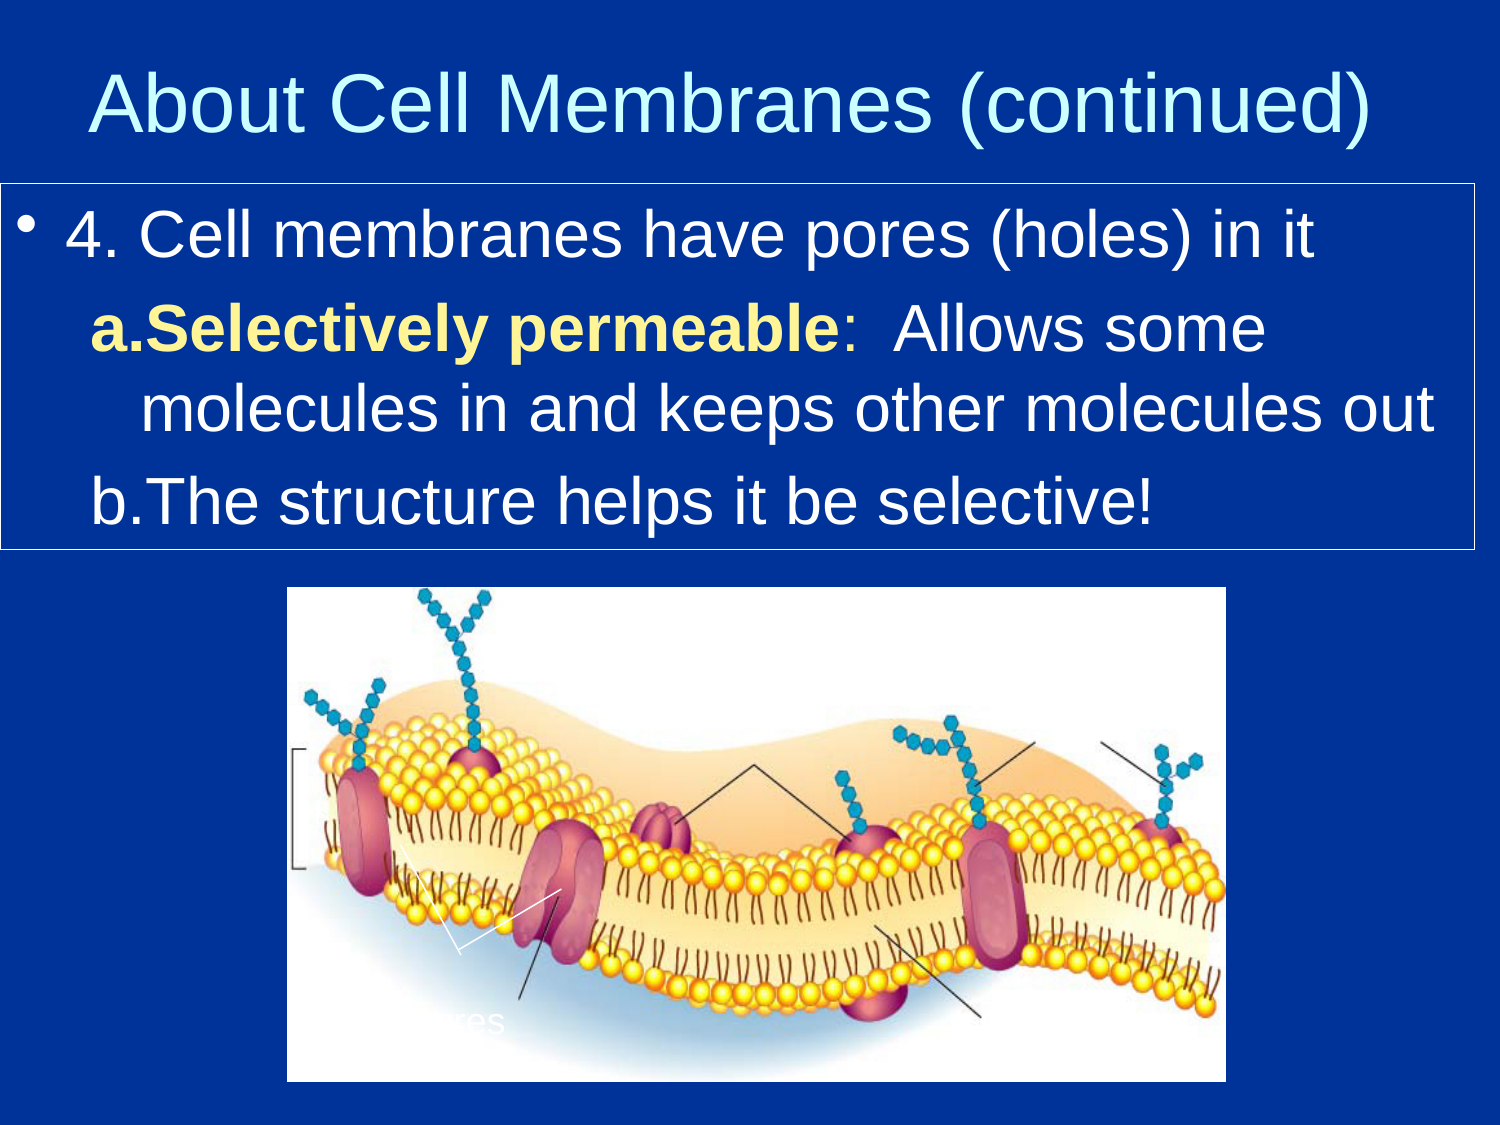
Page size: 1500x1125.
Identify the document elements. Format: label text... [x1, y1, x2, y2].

title About Cell Membranes (continued) [62, 53, 1400, 145]
list 4. Cell membranes have pores (holes) in it Selectively permeable: Allows some molecules in and keeps other molecules out The structure helps it be selective! [0, 183, 1475, 550]
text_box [287, 587, 1226, 1082]
